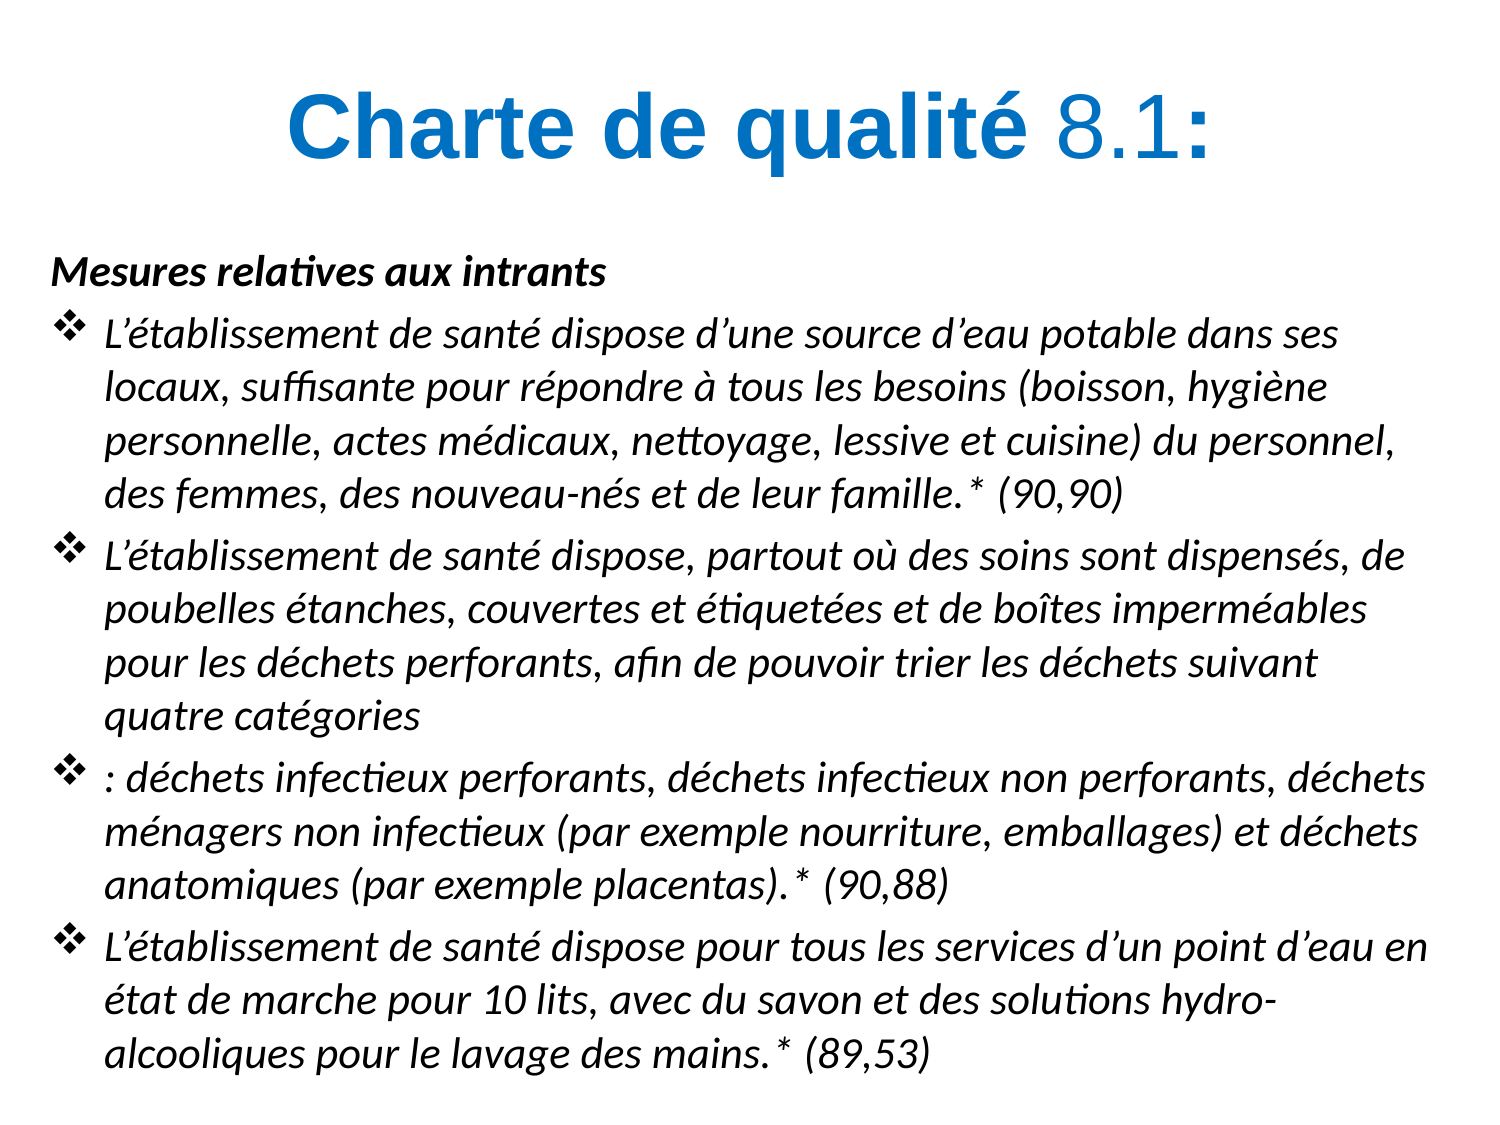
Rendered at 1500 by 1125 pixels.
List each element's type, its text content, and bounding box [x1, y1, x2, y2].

title Charte de qualité 8.1: [75, 45, 1425, 200]
list Mesures relatives aux intrants L’établissement de santé dispose d’une source d’eau potable dans ses locaux, suffisante pour répondre à tous les besoins (boisson, hygiène personnelle, actes médicaux, nettoyage, lessive et cuisine) du personnel, des femmes, des nouveau-nés et de leur famille.* (90,90) L’établissement de santé dispose, partout où des soins sont dispensés, de poubelles étanches, couvertes et étiquetées et de boîtes imperméables pour les déchets perforants, afin de pouvoir trier les déchets suivant quatre catégories : déchets infectieux perforants, déchets infectieux non perforants, déchets ménagers non infectieux (par exemple nourriture, emballages) et déchets anatomiques (par exemple placentas).* (90,88) L’établissement de santé dispose pour tous les services d’un point d’eau en état de marche pour 10 lits, avec du savon et des solutions hydro-alcooliques pour le lavage des mains.* (89,53) [35, 234, 1454, 1090]
